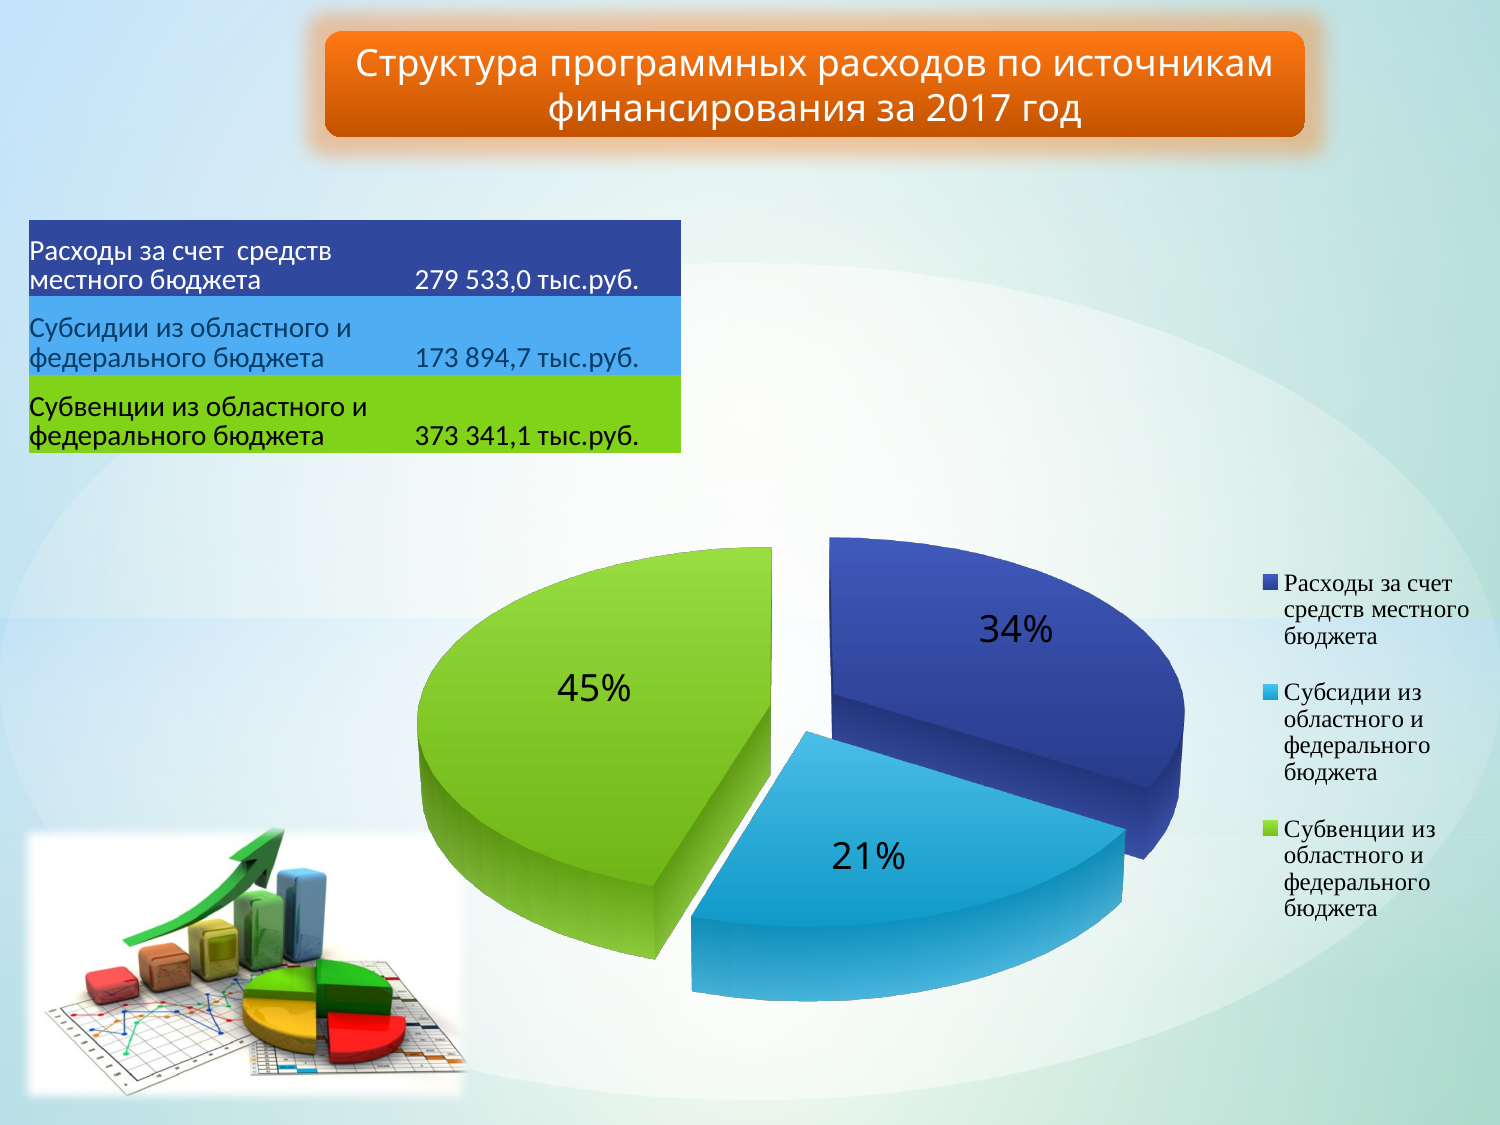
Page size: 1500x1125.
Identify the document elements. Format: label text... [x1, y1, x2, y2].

text_box Структура программных расходов по источникам финансирования за 2017 год [324, 30, 1306, 138]
table_header 279 533,0 тыс.руб. [415, 220, 681, 296]
chart [159, 302, 1500, 1125]
table_cell Субвенции из областного и федерального бюджета [29, 375, 153, 453]
table_cell Субсидии из областного и федерального бюджета [29, 296, 415, 375]
table_header Расходы за счет средств местного бюджета [29, 220, 415, 296]
picture [17, 822, 159, 1107]
